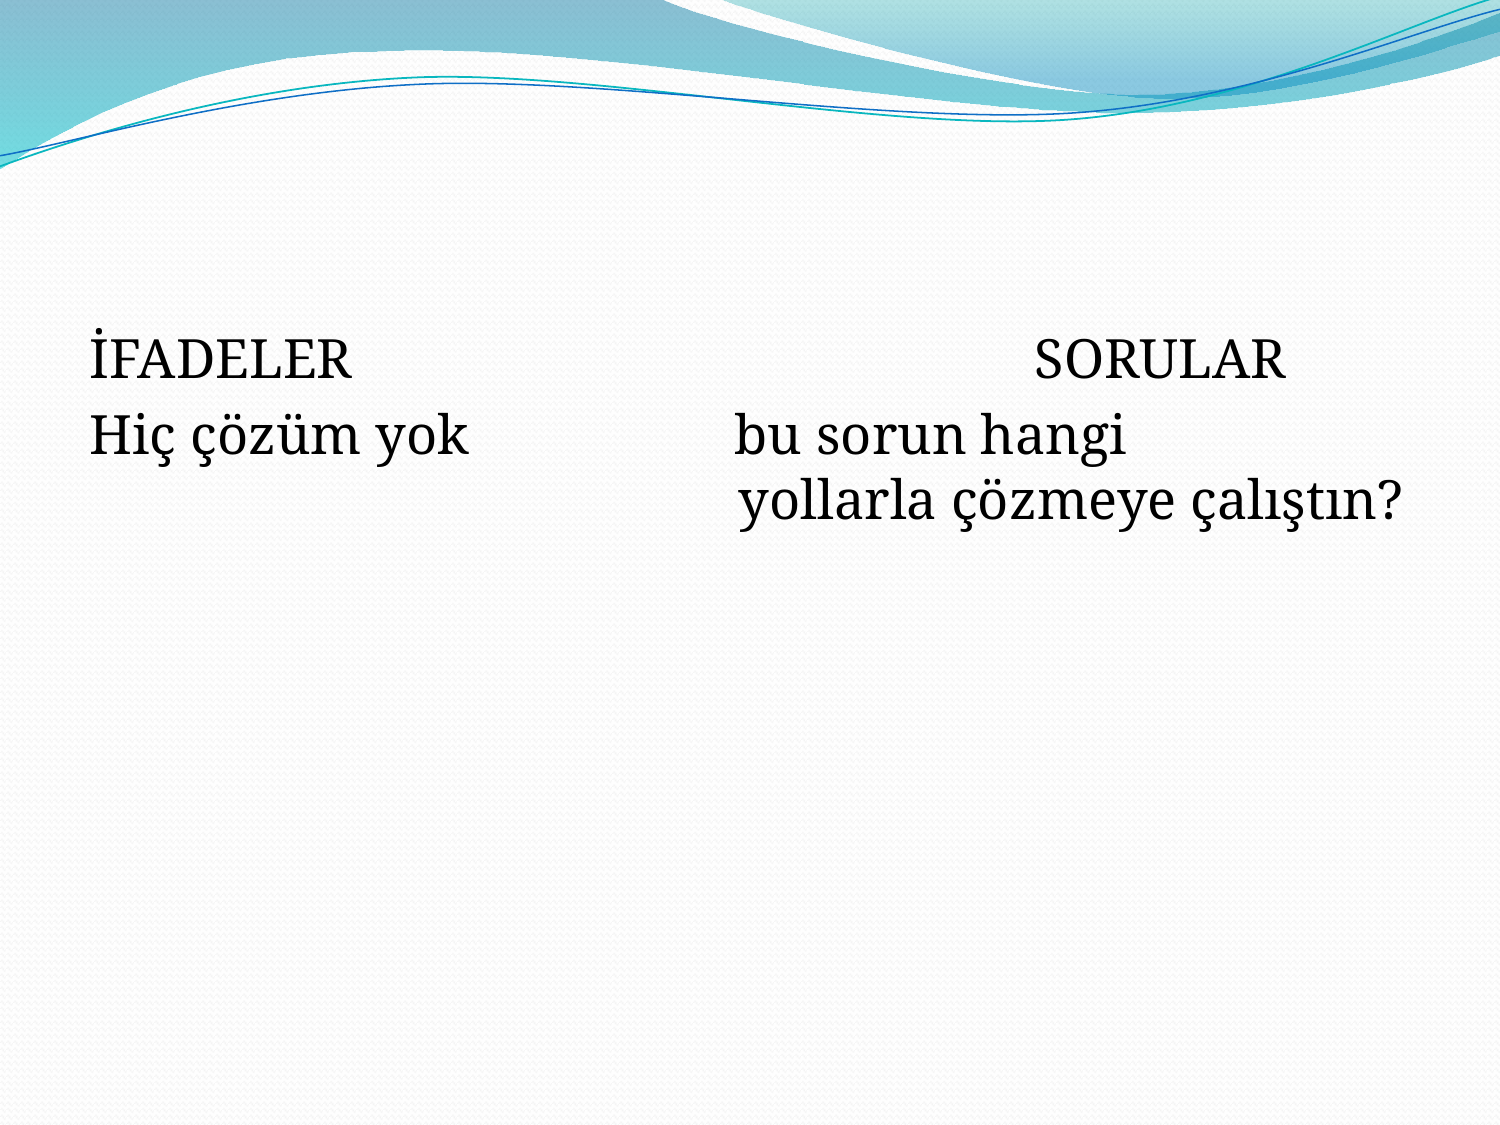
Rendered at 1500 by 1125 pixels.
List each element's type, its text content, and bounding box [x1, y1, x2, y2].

list İFADELER SORULAR Hiç çözüm yok bu sorun hangi yollarla çözmeye çalıştın? [75, 317, 1425, 1038]
